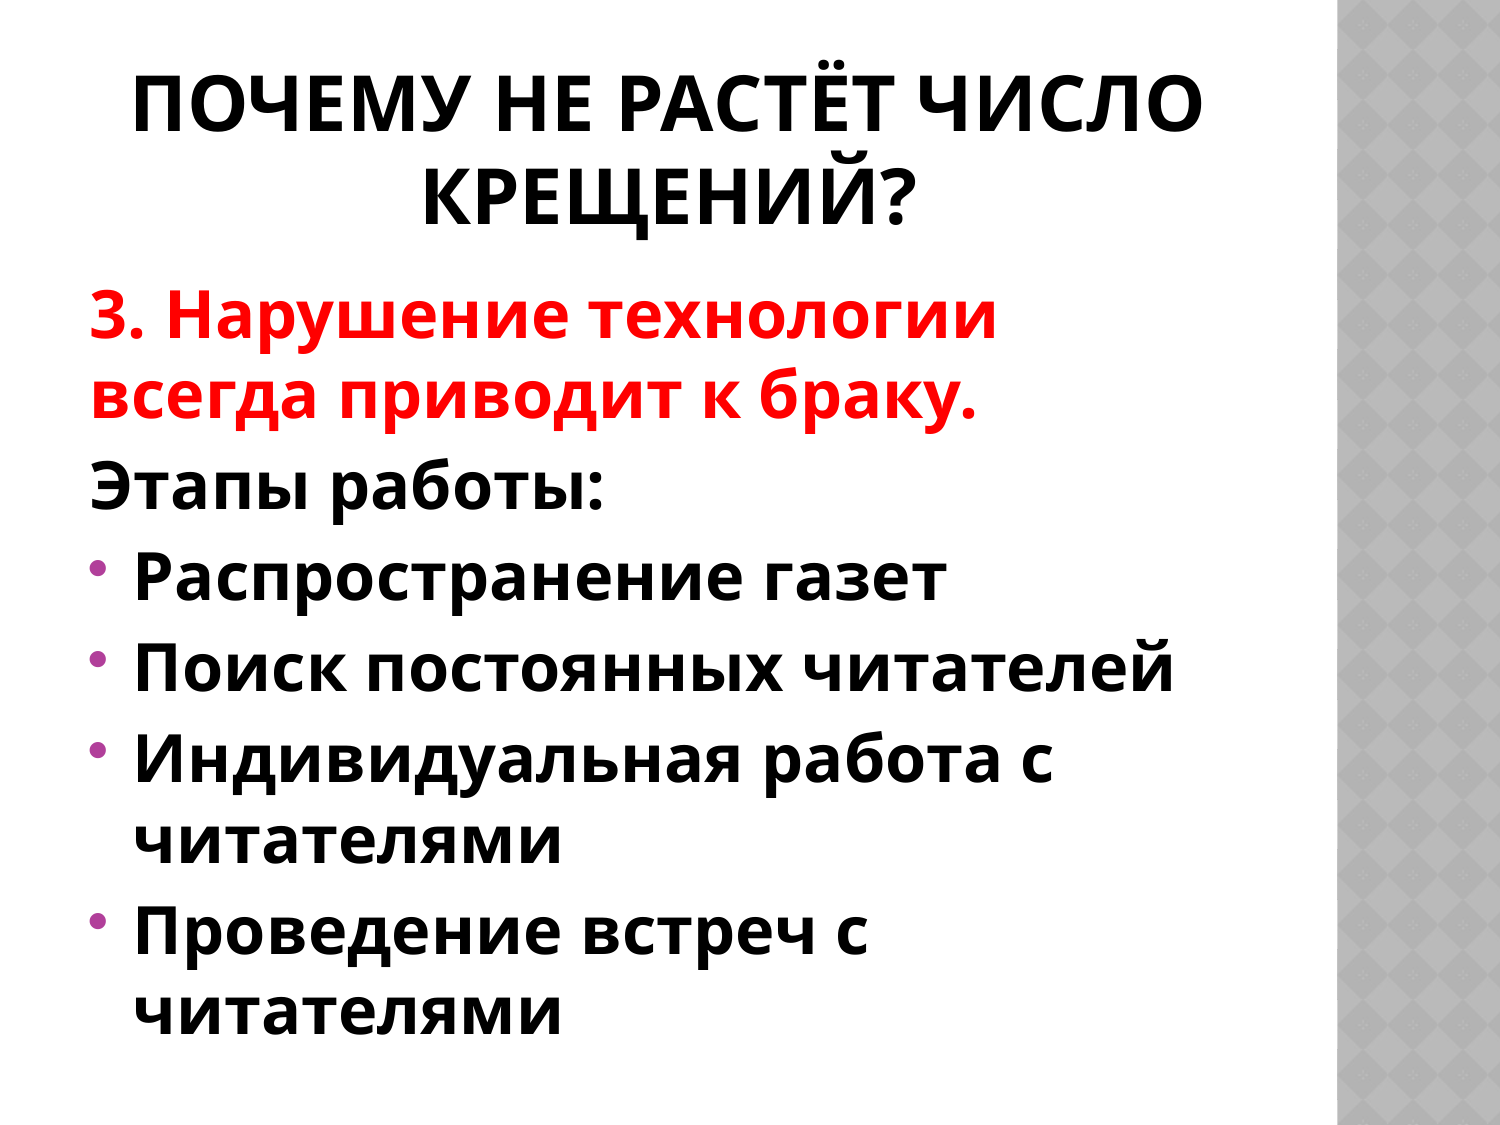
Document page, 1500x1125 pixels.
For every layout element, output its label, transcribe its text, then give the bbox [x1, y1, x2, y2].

list 3. Нарушение технологии всегда приводит к браку. Этапы работы: Распространение газет Поиск постоянных читателей Индивидуальная работа с читателями Проведение встреч с читателями [75, 264, 1263, 1059]
title Почему не растёт число крещений? [75, 52, 1263, 240]
